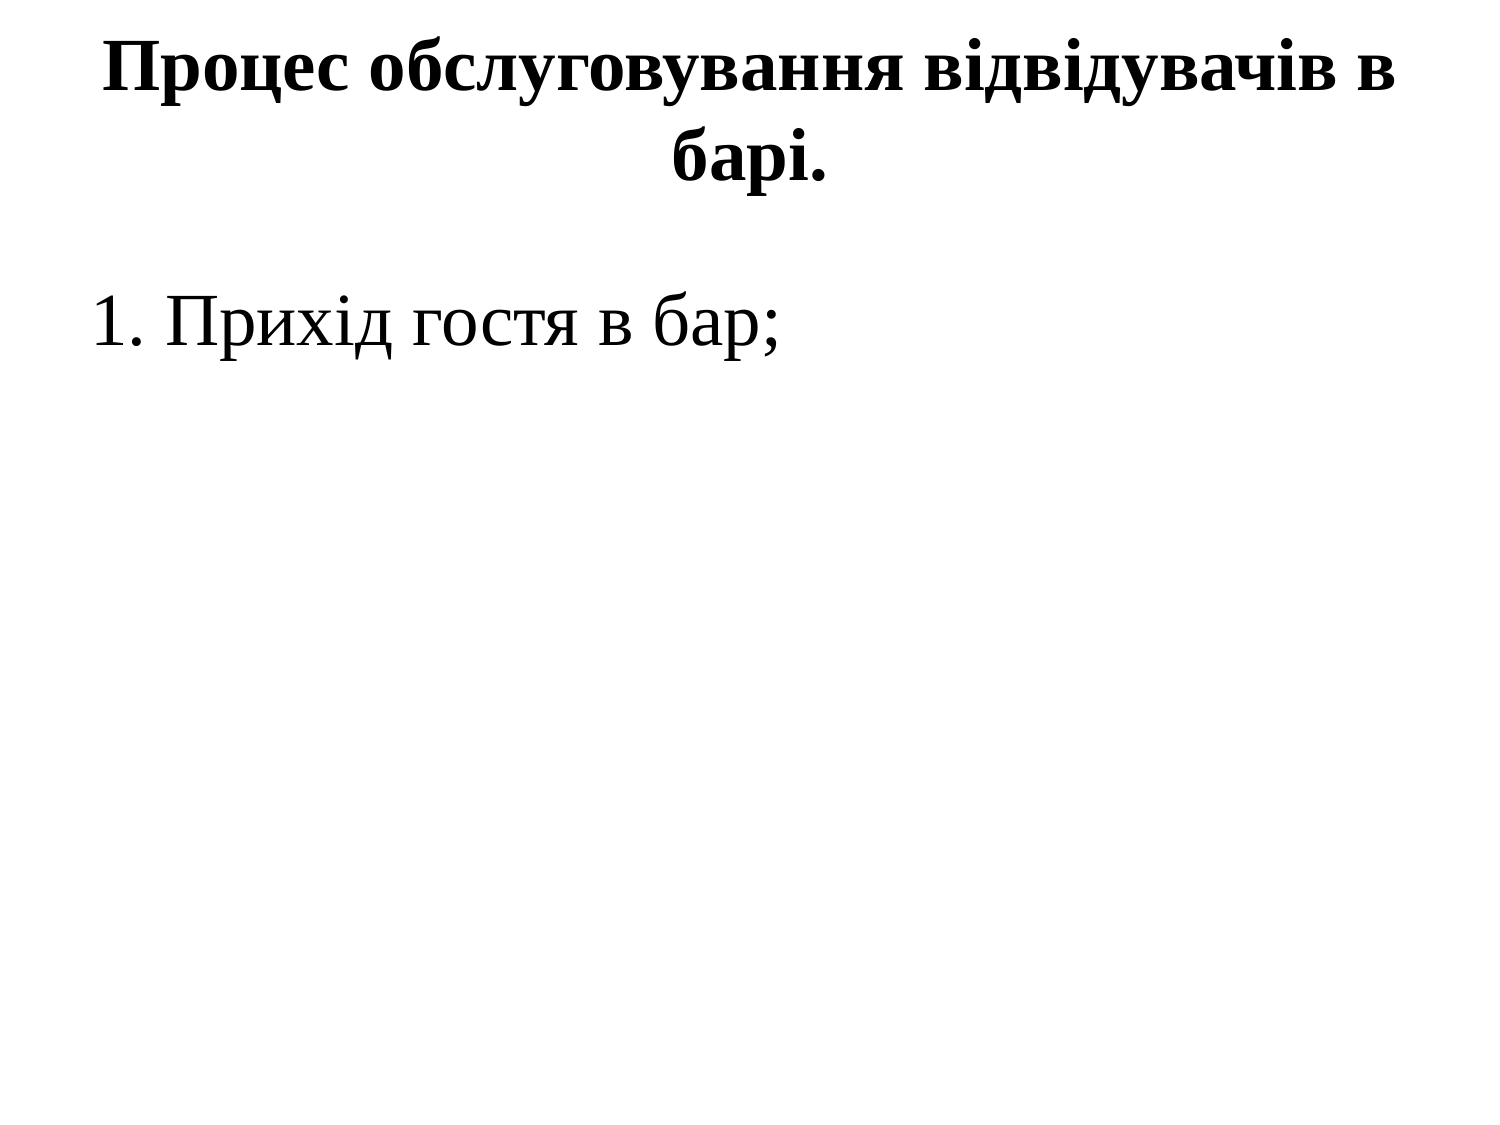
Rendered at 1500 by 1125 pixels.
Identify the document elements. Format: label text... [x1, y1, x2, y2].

list 1. Прихід гостя в бар; [75, 262, 1425, 598]
title Процес обслуговування відвідувачів в барі. [0, 46, 1500, 164]
